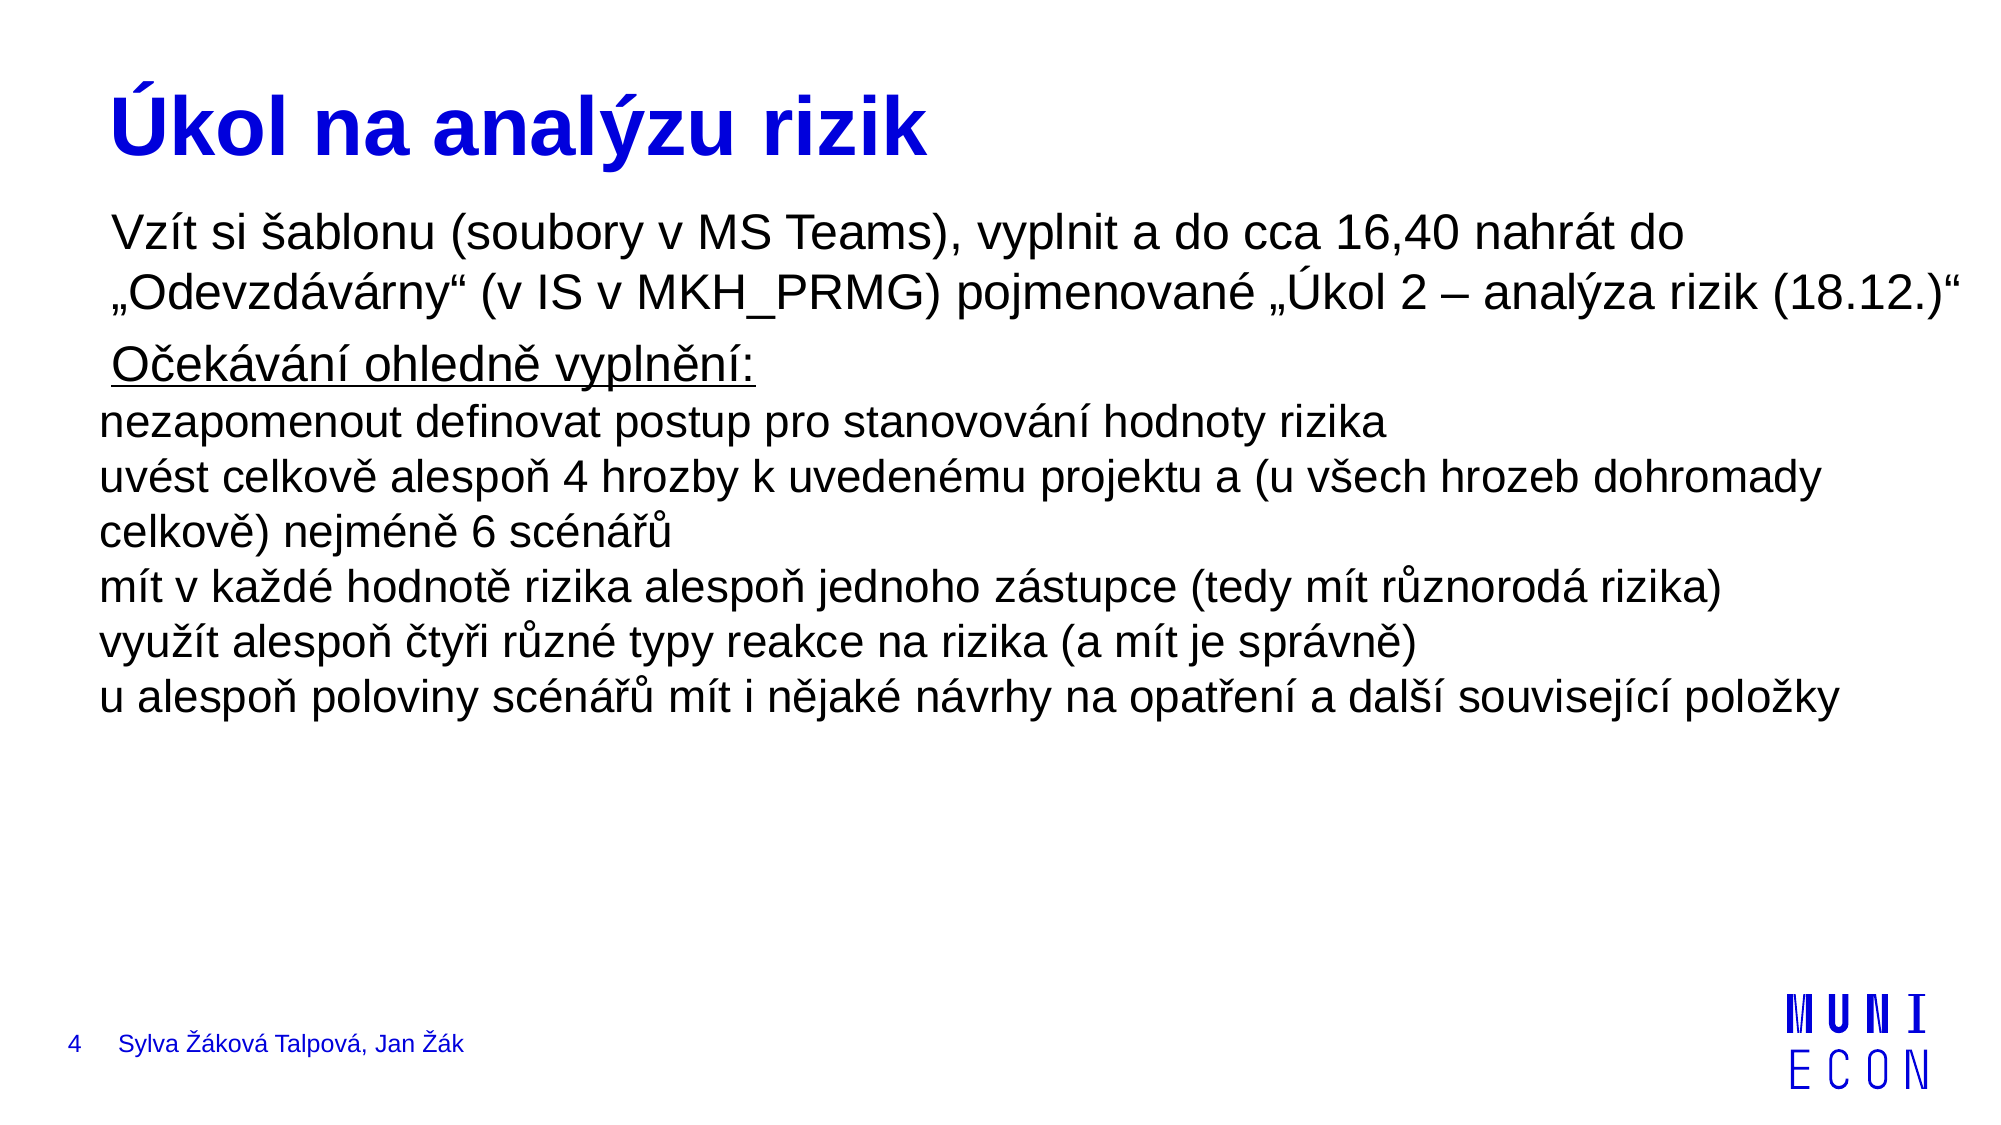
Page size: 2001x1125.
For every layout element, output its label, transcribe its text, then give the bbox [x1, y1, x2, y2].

title Úkol na analýzu rizik [109, 89, 1641, 180]
footer Sylva Žáková Talpová, Jan Žák [118, 1021, 1418, 1063]
slide_number 4 [67, 1021, 110, 1063]
list Vzít si šablonu (soubory v MS Teams), vyplnit a do cca 16,40 nahrát do „Odevzdávárny“ (v IS v MKH_PRMG) pojmenované „Úkol 2 – analýza rizik (18.12.)“ Očekávání ohledně vyplnění: nezapomenout definovat postup pro stanovování hodnoty rizika uvést celkově alespoň 4 hrozby k uvedenému projektu a (u všech hrozeb dohromady celkově) nejméně 6 scénářů mít v každé hodnotě rizika alespoň jednoho zástupce (tedy mít různorodá rizika) využít alespoň čtyři různé typy reakce na rizika (a mít je správně) u alespoň poloviny scénářů mít i nějaké návrhy na opatření a další související položky [99, 199, 1964, 1032]
